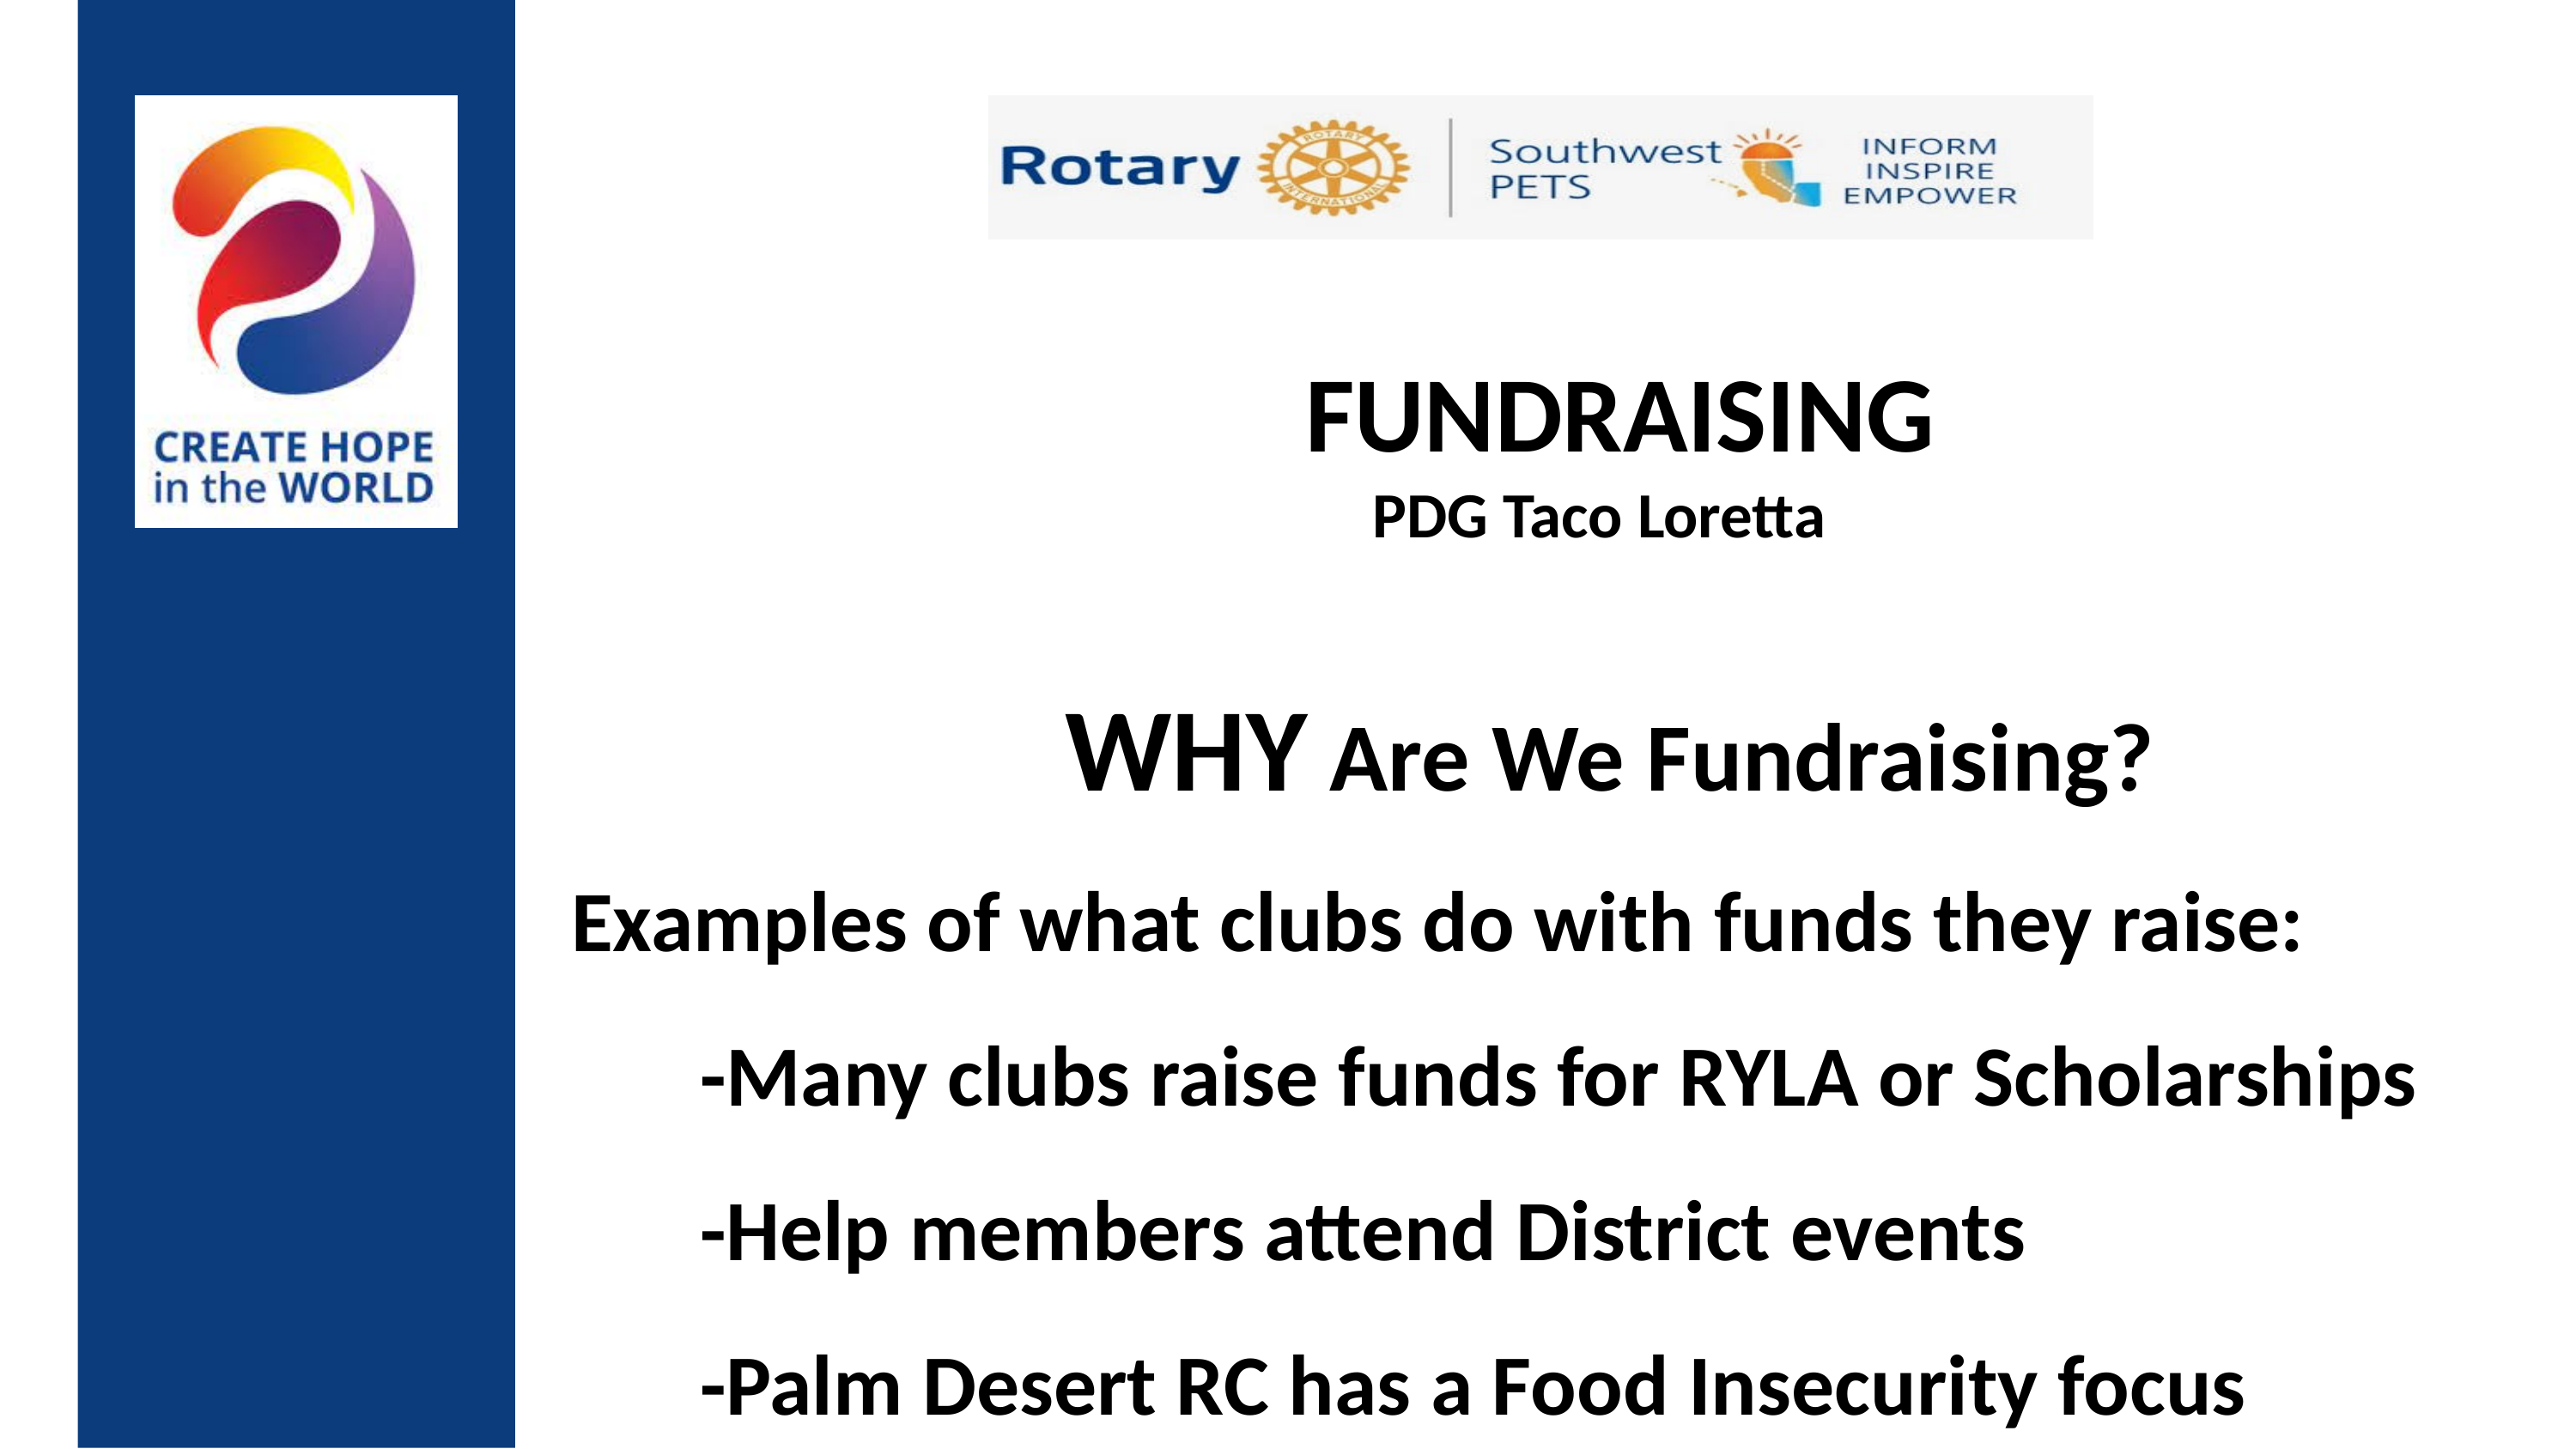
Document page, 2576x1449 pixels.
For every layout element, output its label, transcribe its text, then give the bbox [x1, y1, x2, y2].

text_box WHY Are We Fundraising? Examples of what clubs do with funds they raise: -Many clubs raise funds for RYLA or Scholarships -Help members attend District events -Palm Desert RC has a Food Insecurity focus [564, 595, 2576, 1439]
text_box FUNDRAISING PDG Taco Loretta [1241, 337, 1958, 557]
picture [135, 95, 459, 528]
text_box [77, 0, 515, 1448]
picture [988, 95, 2093, 239]
